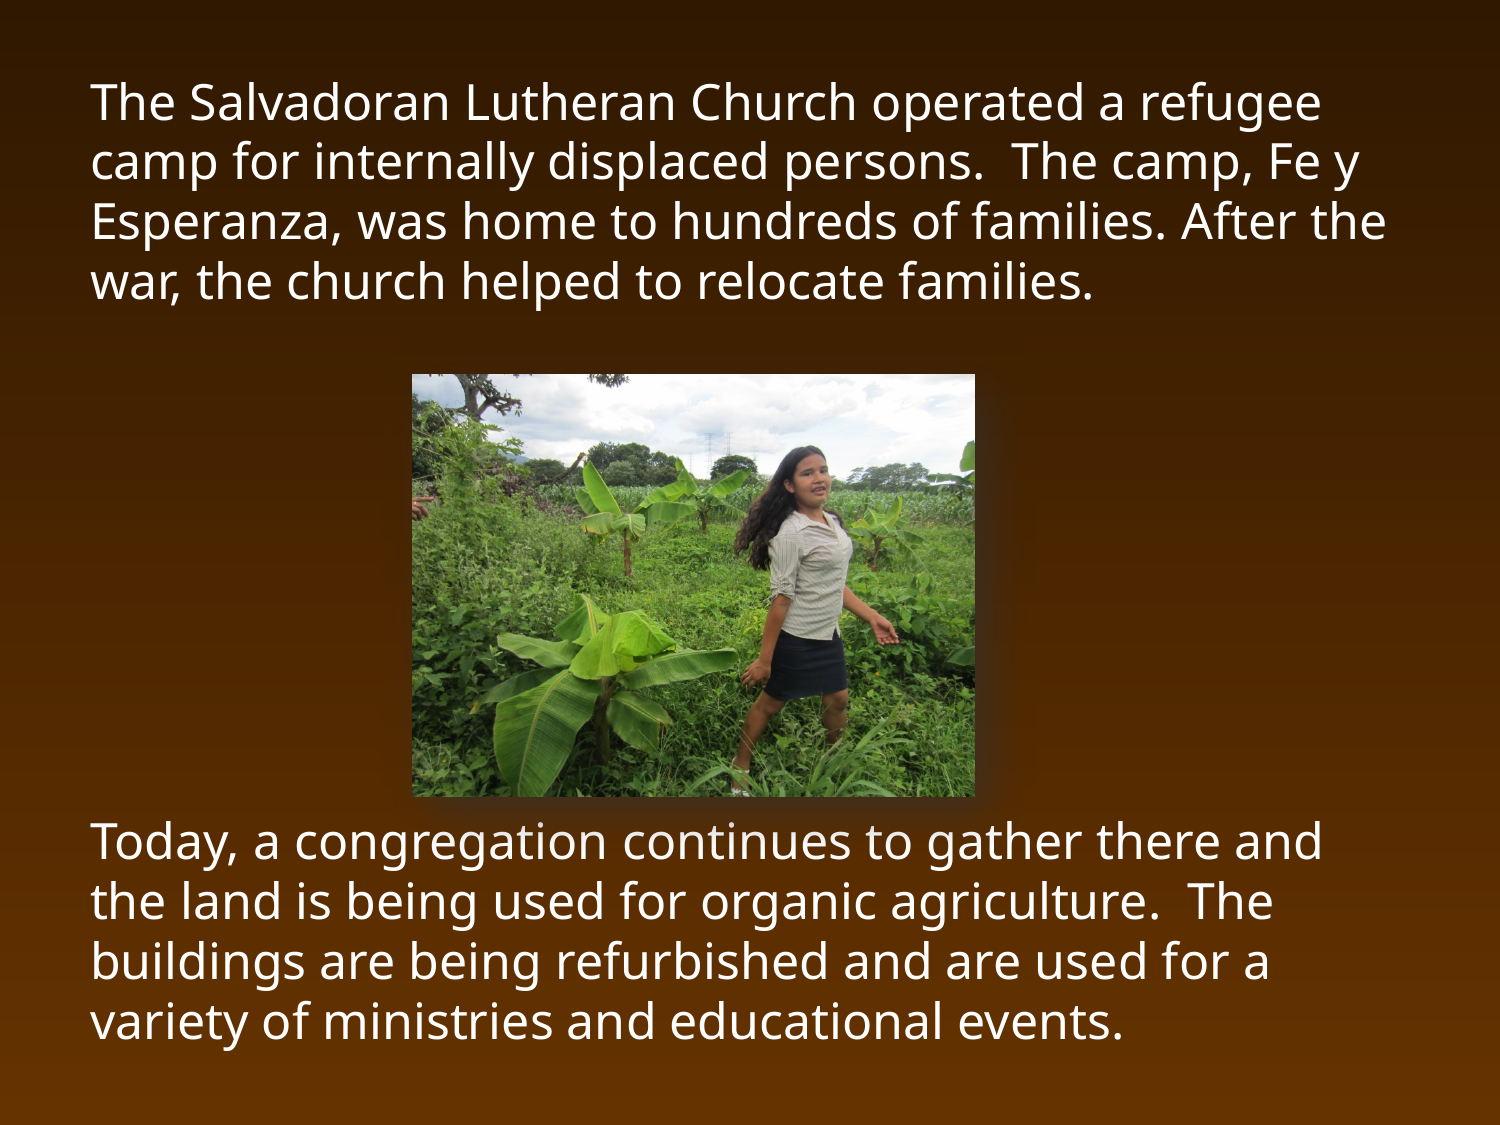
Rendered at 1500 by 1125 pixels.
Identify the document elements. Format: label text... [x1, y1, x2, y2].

list The Salvadoran Lutheran Church operated a refugee camp for internally displaced persons. The camp, Fe y Esperanza, was home to hundreds of families. After the war, the church helped to relocate families. Today, a congregation continues to gather there and the land is being used for organic agriculture. The buildings are being refurbished and are used for a variety of ministries and educational events. [75, 62, 1425, 1050]
picture [412, 374, 976, 798]
